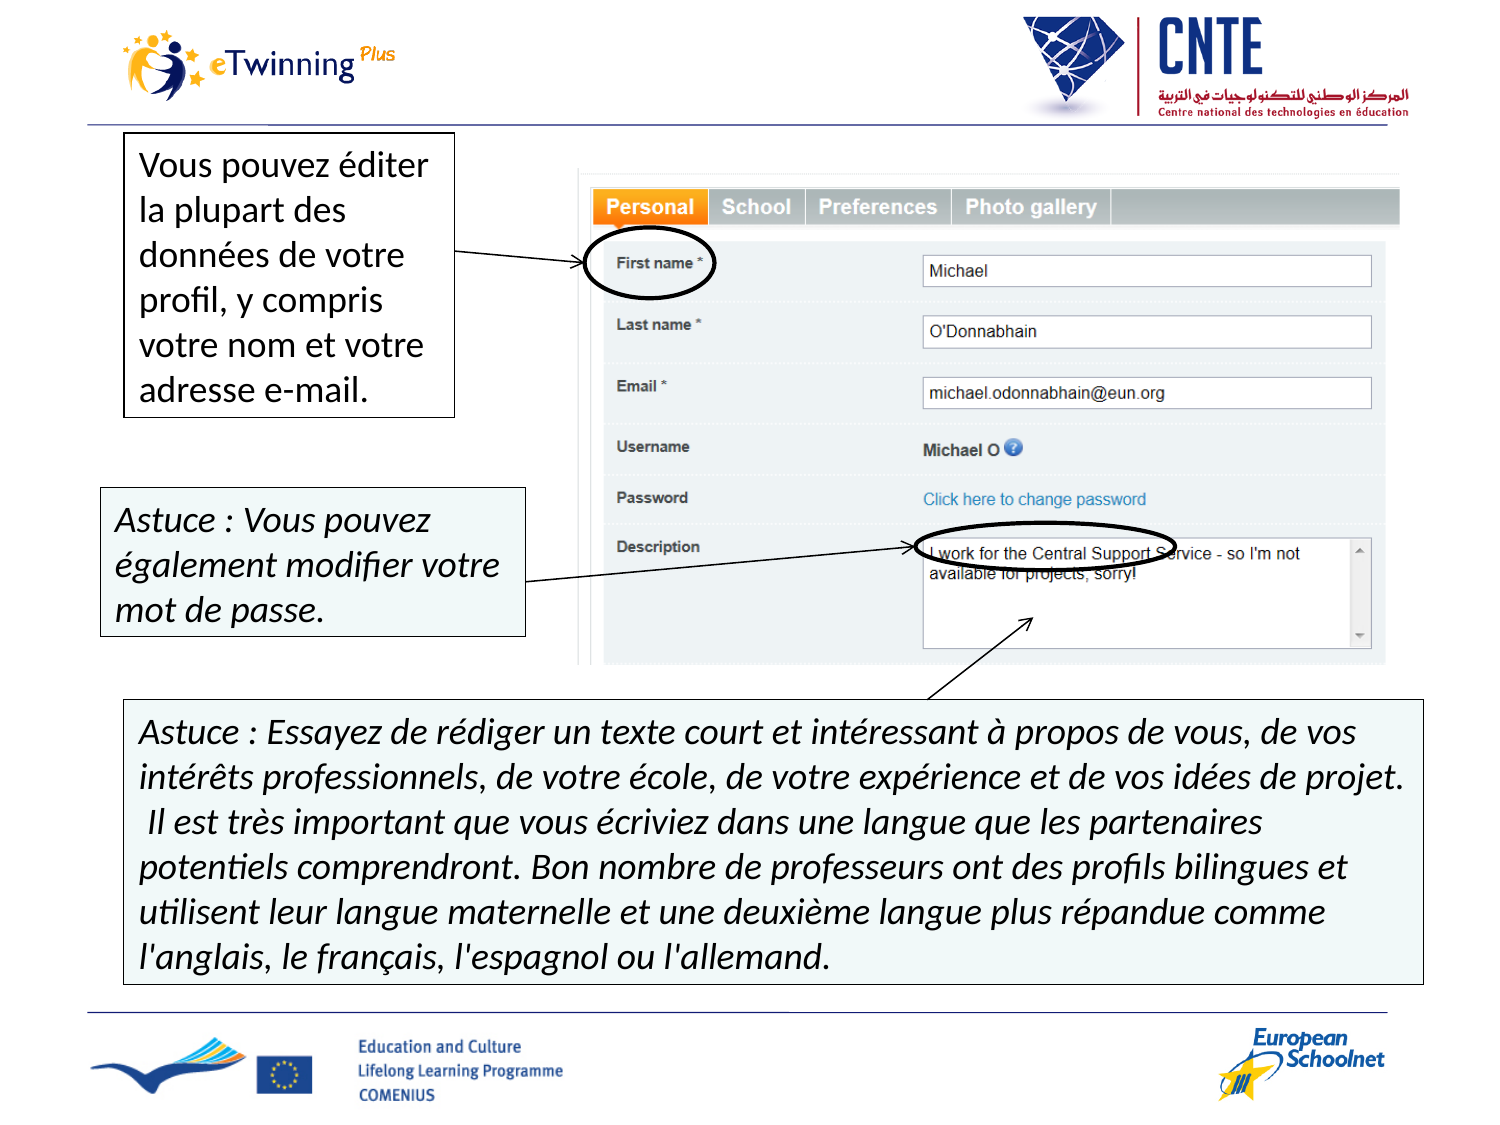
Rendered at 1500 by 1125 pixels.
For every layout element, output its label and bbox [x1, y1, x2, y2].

picture [1212, 1024, 1388, 1107]
picture [88, 1023, 565, 1113]
text_box [99, 132, 1424, 988]
picture [993, 7, 1432, 145]
picture [123, 30, 395, 101]
